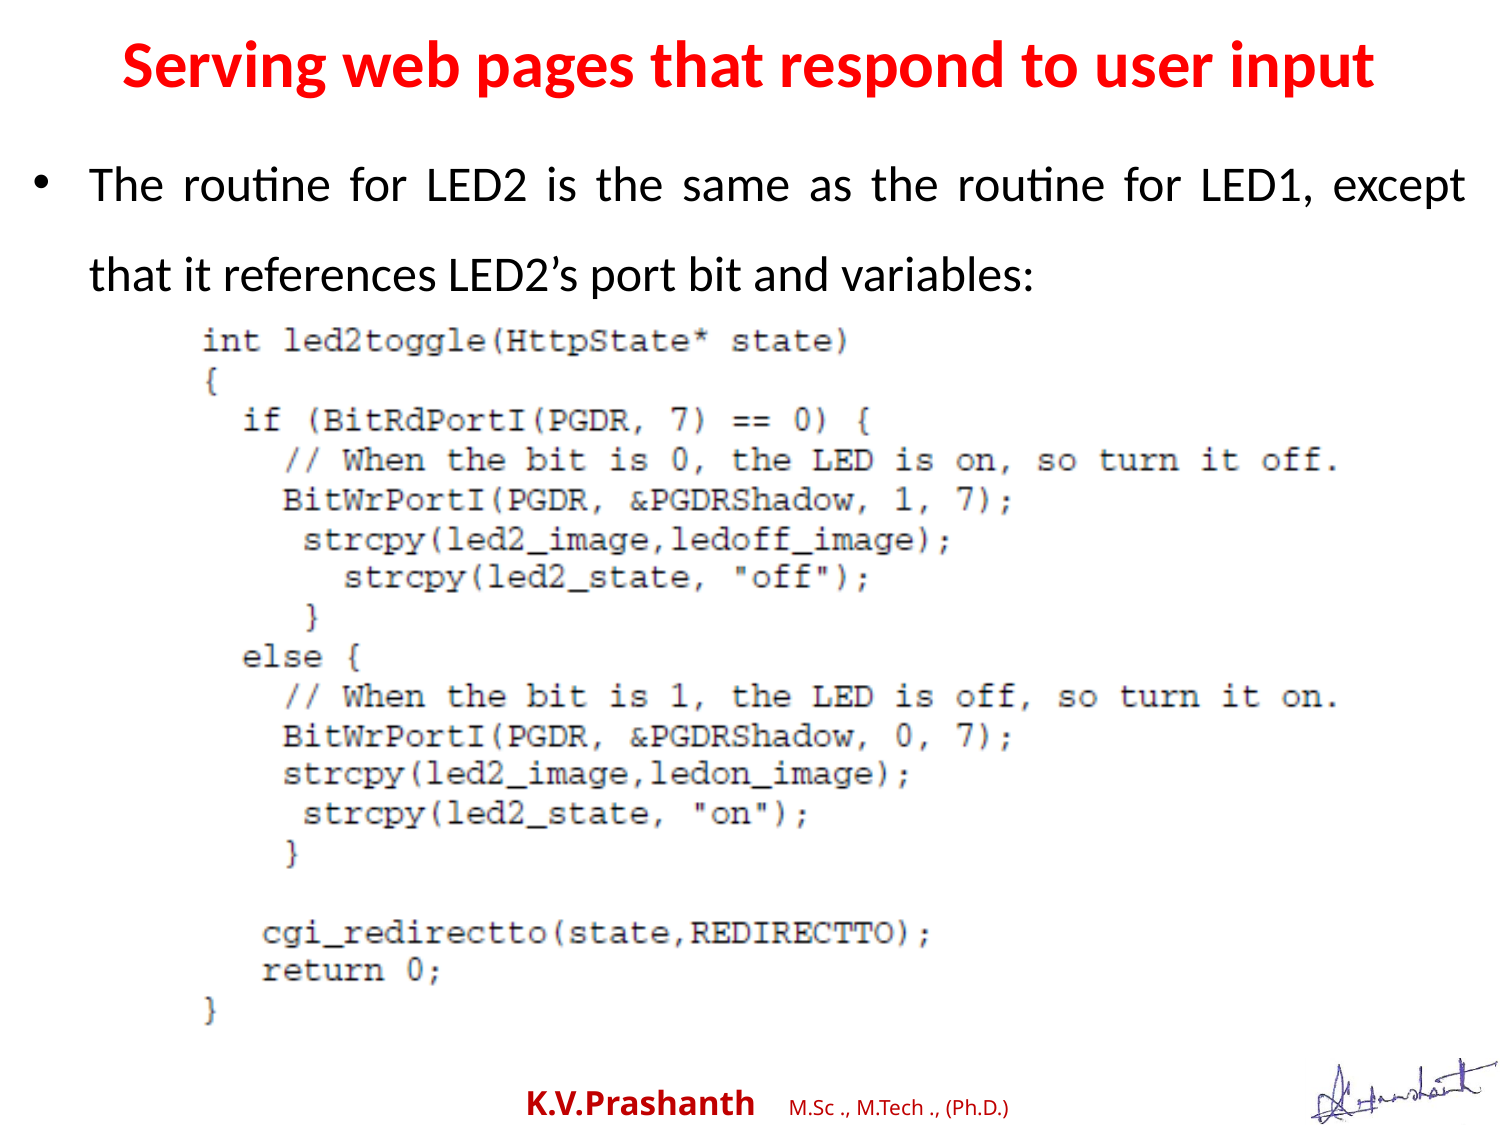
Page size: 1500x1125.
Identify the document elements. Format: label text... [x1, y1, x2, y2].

picture [1304, 1058, 1500, 1125]
title Serving web pages that respond to user input [41, 19, 1459, 102]
footer K.V.Prashanth M.Sc ., M.Tech ., (Ph.D.) [488, 1086, 1046, 1119]
list The routine for LED2 is the same as the routine for LED1, except that it references LED2’s port bit and variables: [17, 113, 1483, 1047]
picture [194, 319, 1347, 1036]
